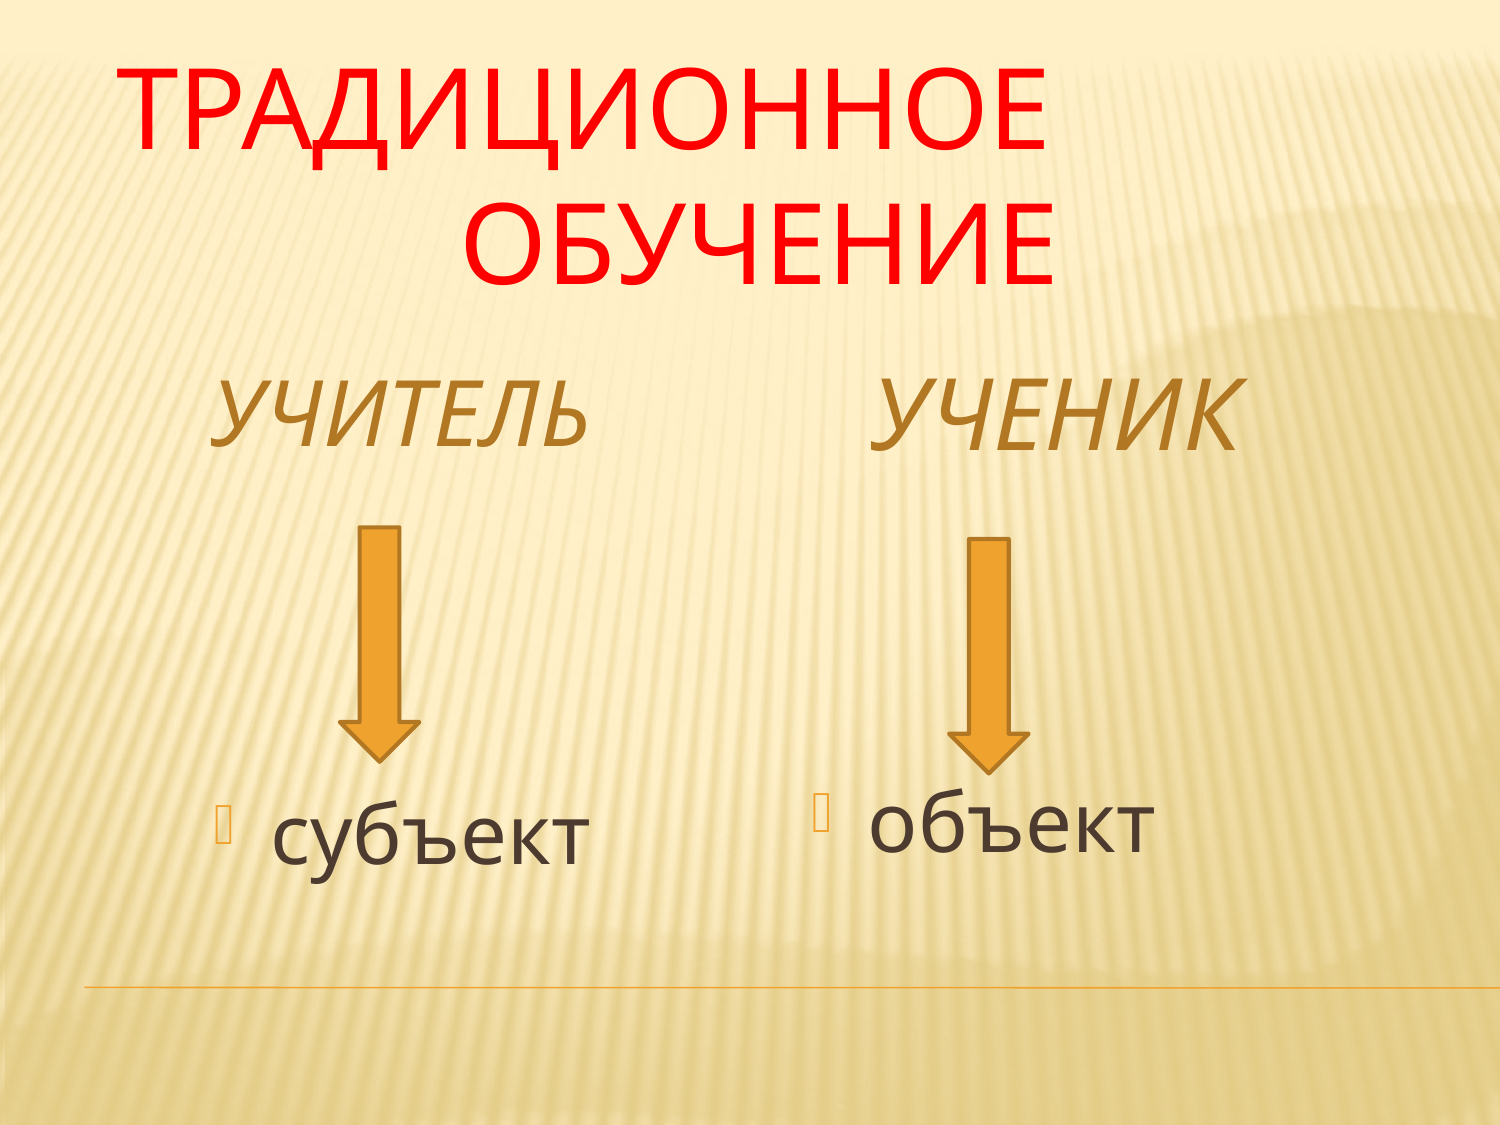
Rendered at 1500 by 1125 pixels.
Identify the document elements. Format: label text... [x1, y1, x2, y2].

text_box [337, 525, 422, 764]
list субъект [199, 773, 738, 938]
list объект [796, 761, 1425, 985]
list ученик [761, 328, 1425, 493]
list учитель [70, 316, 734, 504]
title Традиционное обучение [93, 45, 1425, 164]
text_box [947, 536, 1031, 776]
